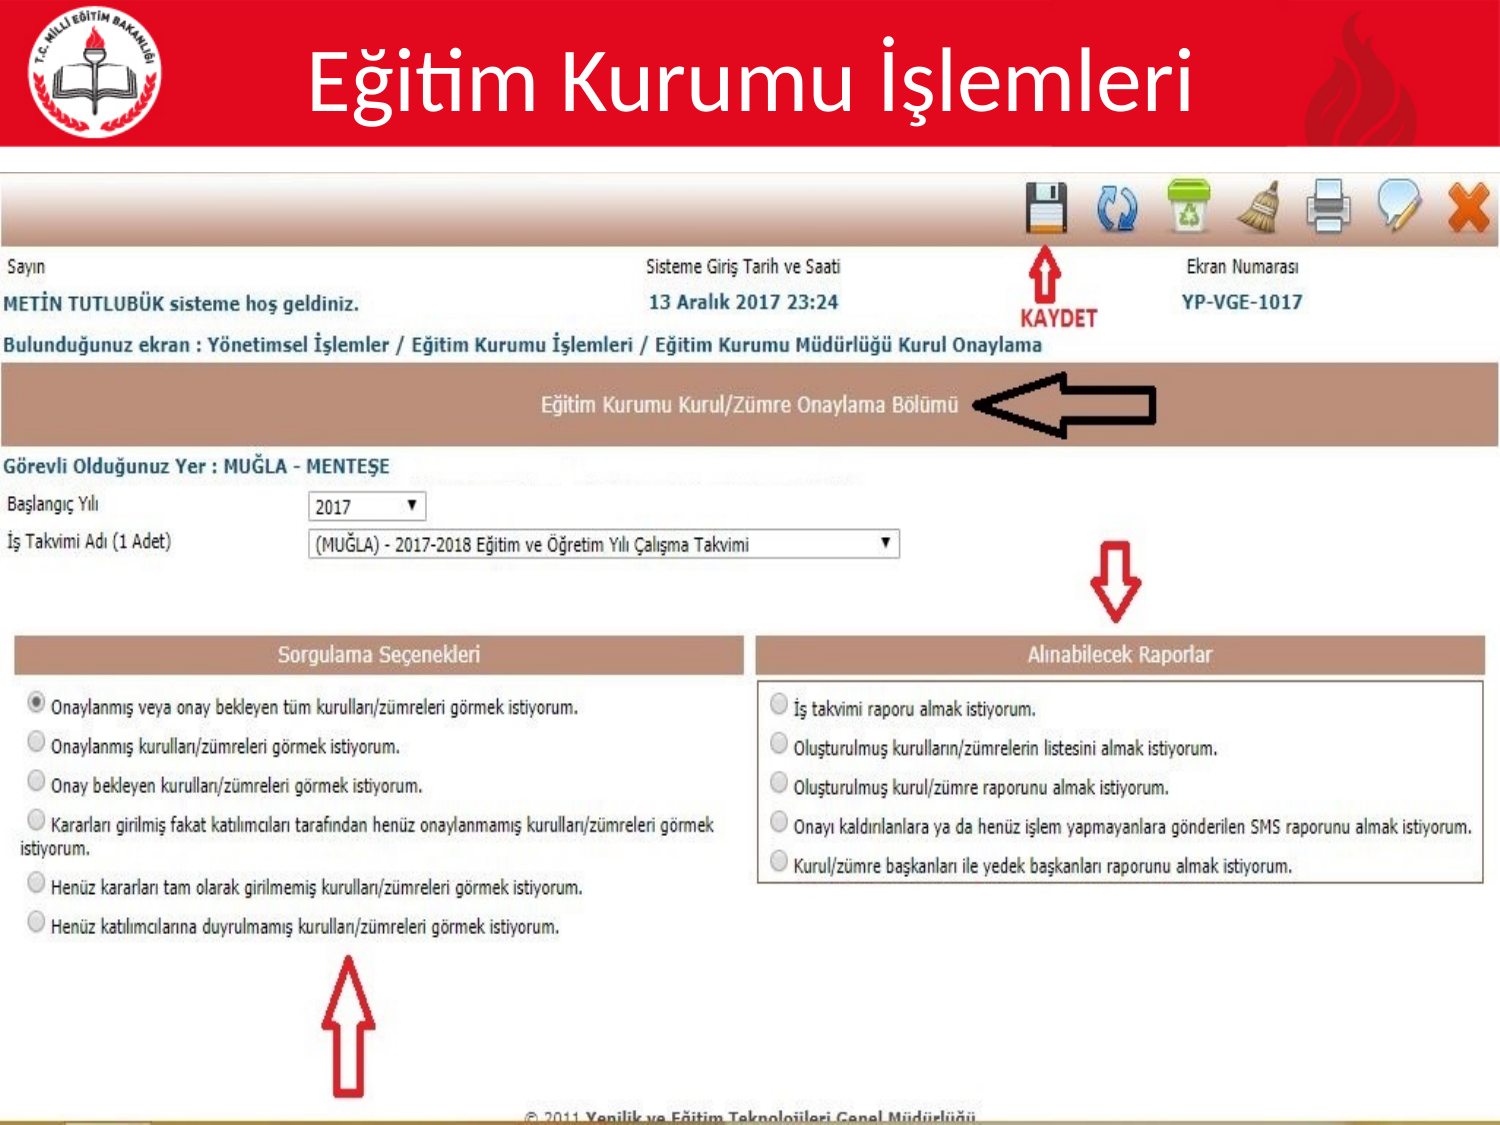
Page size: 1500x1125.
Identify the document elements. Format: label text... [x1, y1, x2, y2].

title Eğitim Kurumu İşlemleri [76, 0, 1427, 149]
picture [0, 0, 1500, 1125]
